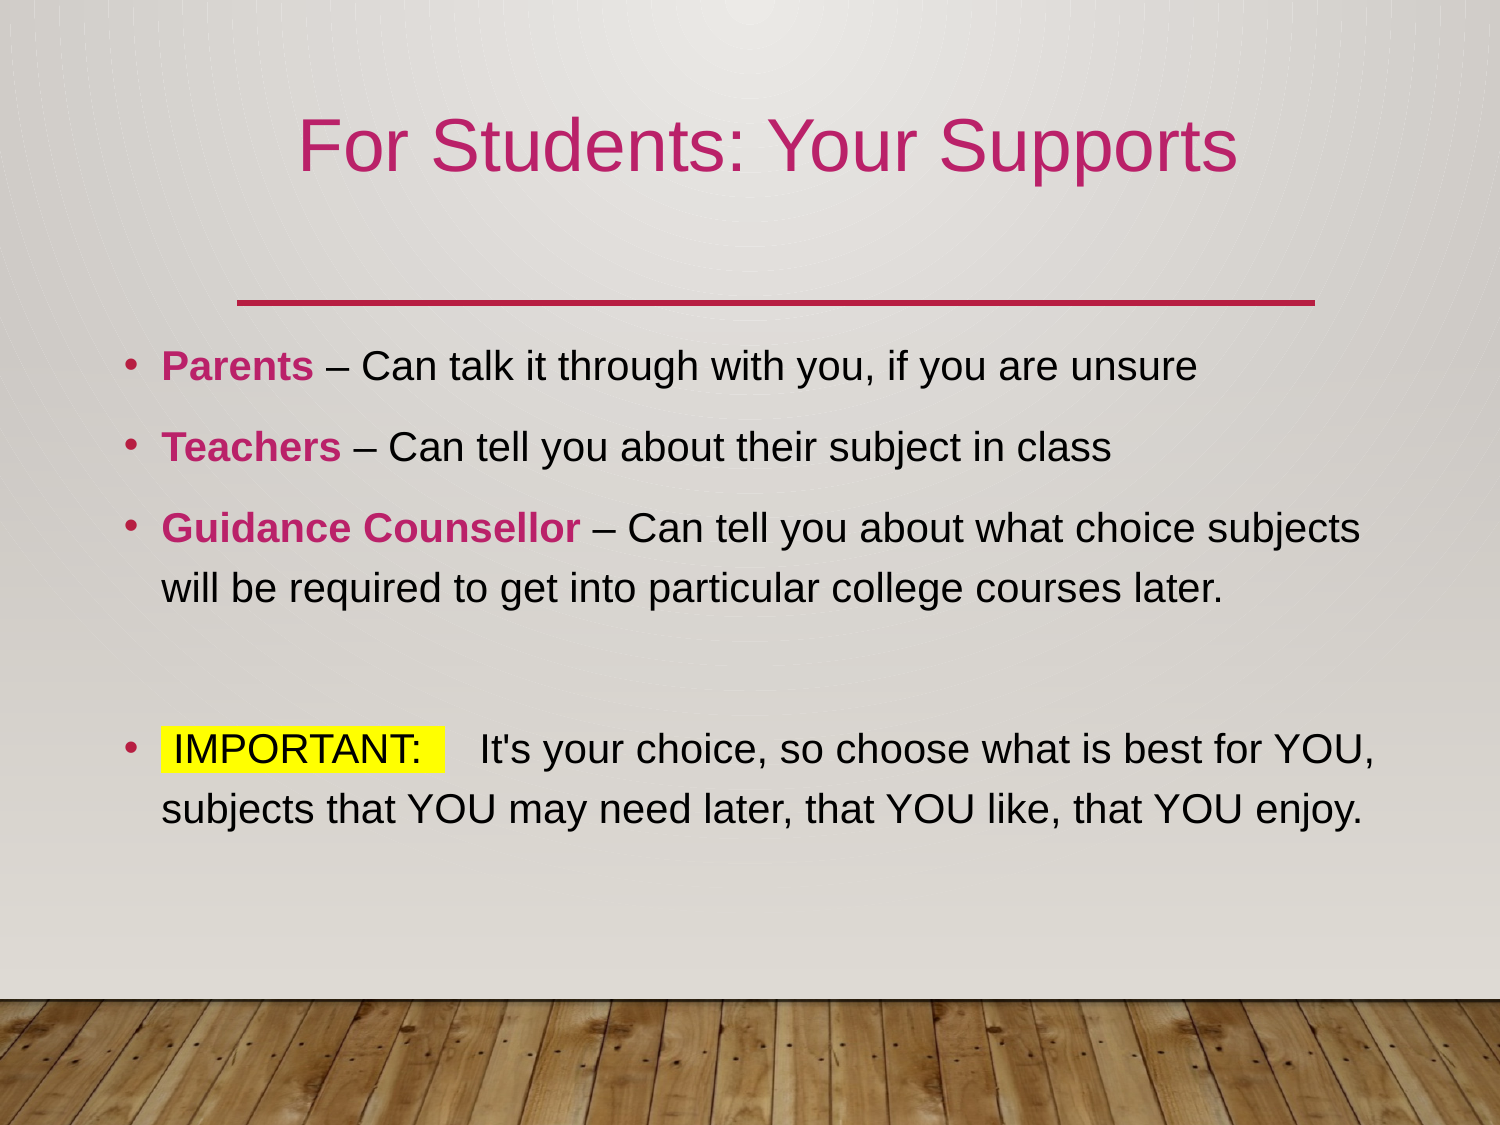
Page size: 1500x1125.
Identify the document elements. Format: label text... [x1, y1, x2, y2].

list Parents – Can talk it through with you, if you are unsure Teachers – Can tell you about their subject in class Guidance Counsellor – Can tell you about what choice subjects will be required to get into particular college courses later. IMPORTANT: It's your choice, so choose what is best for YOU, subjects that YOU may need later, that YOU like, that YOU enjoy. [109, 321, 1428, 1102]
picture [0, 999, 1500, 1125]
title For Students: Your Supports [210, 99, 1326, 250]
